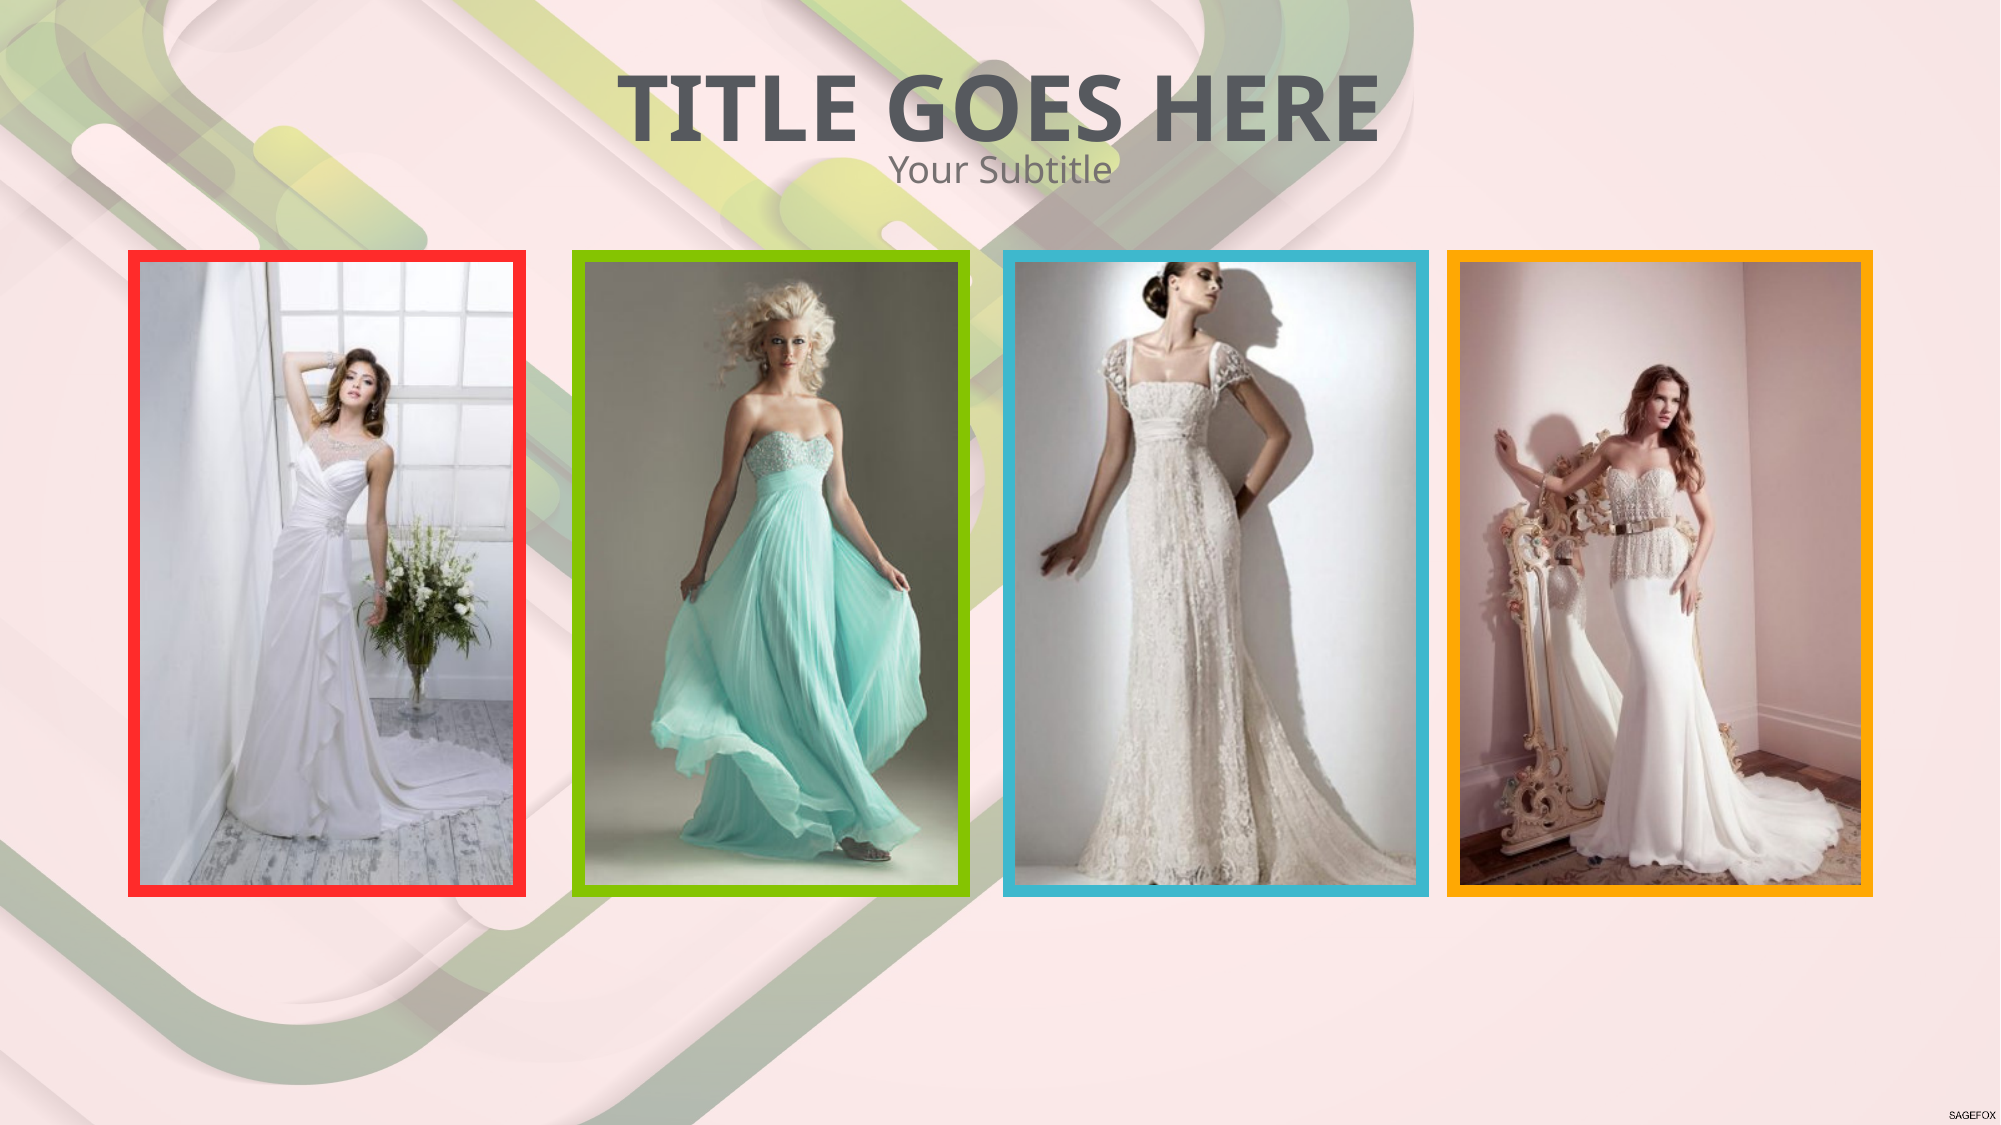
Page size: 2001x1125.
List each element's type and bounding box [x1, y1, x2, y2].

text_box [548, 42, 1452, 199]
picture [1015, 262, 1417, 885]
picture [1459, 262, 1861, 885]
picture [140, 262, 514, 885]
picture [584, 262, 958, 885]
picture [1925, 0, 2001, 1125]
